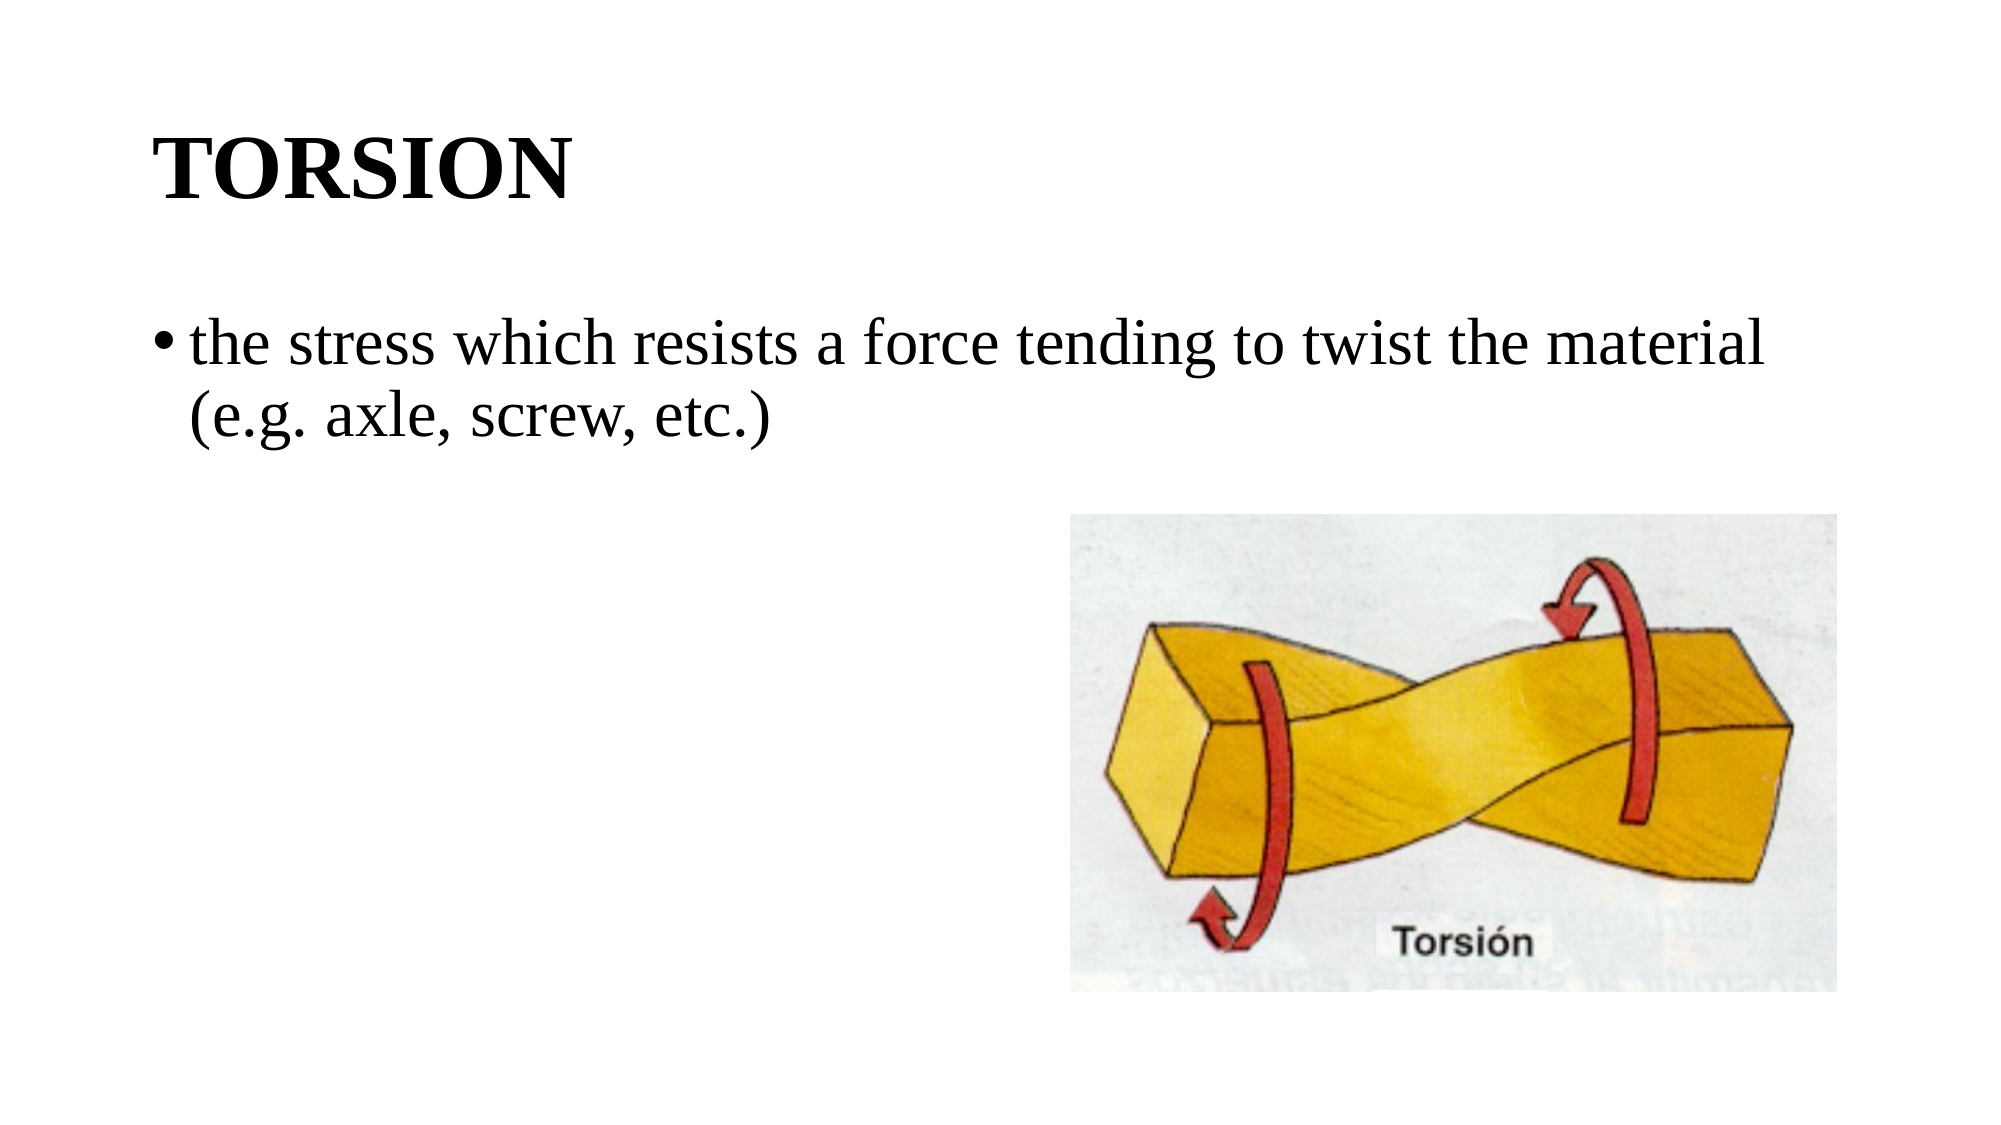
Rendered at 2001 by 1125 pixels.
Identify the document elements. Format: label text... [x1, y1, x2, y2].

list the stress which resists a force tending to twist the material (e.g. axle, screw, etc.) [137, 299, 1863, 1014]
picture [1069, 514, 1837, 992]
title TORSION [137, 59, 1863, 278]
